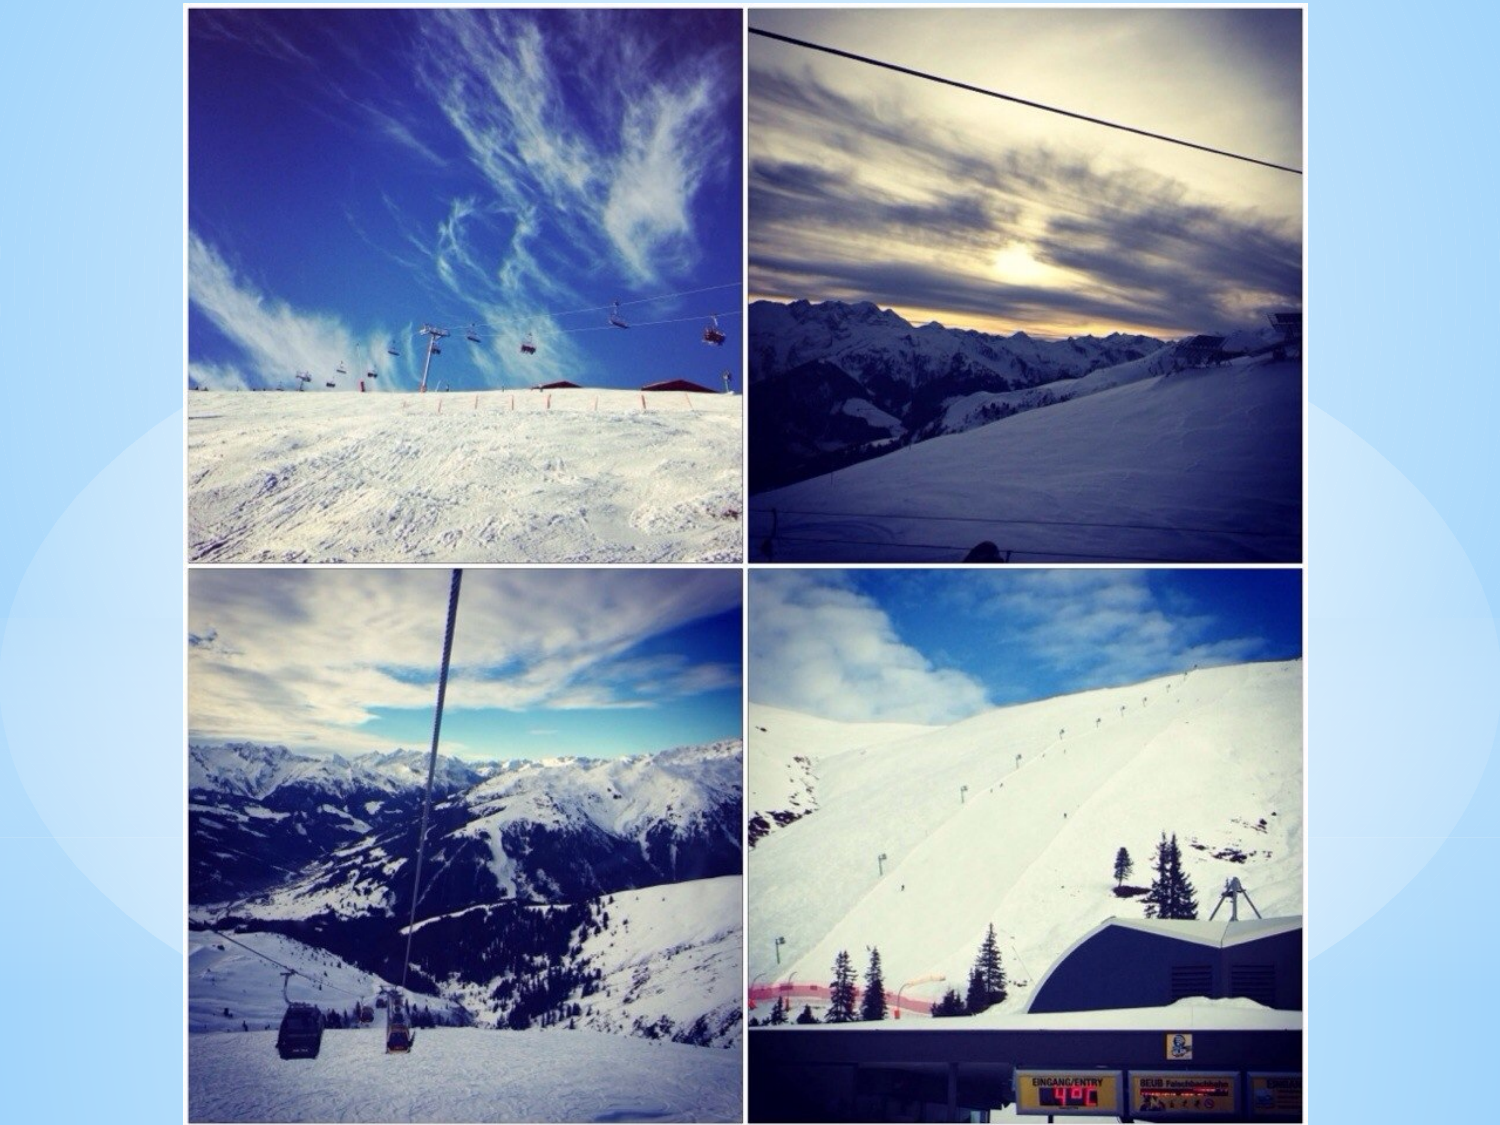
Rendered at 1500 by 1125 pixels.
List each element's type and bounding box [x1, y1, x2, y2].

picture [182, 3, 1309, 1125]
